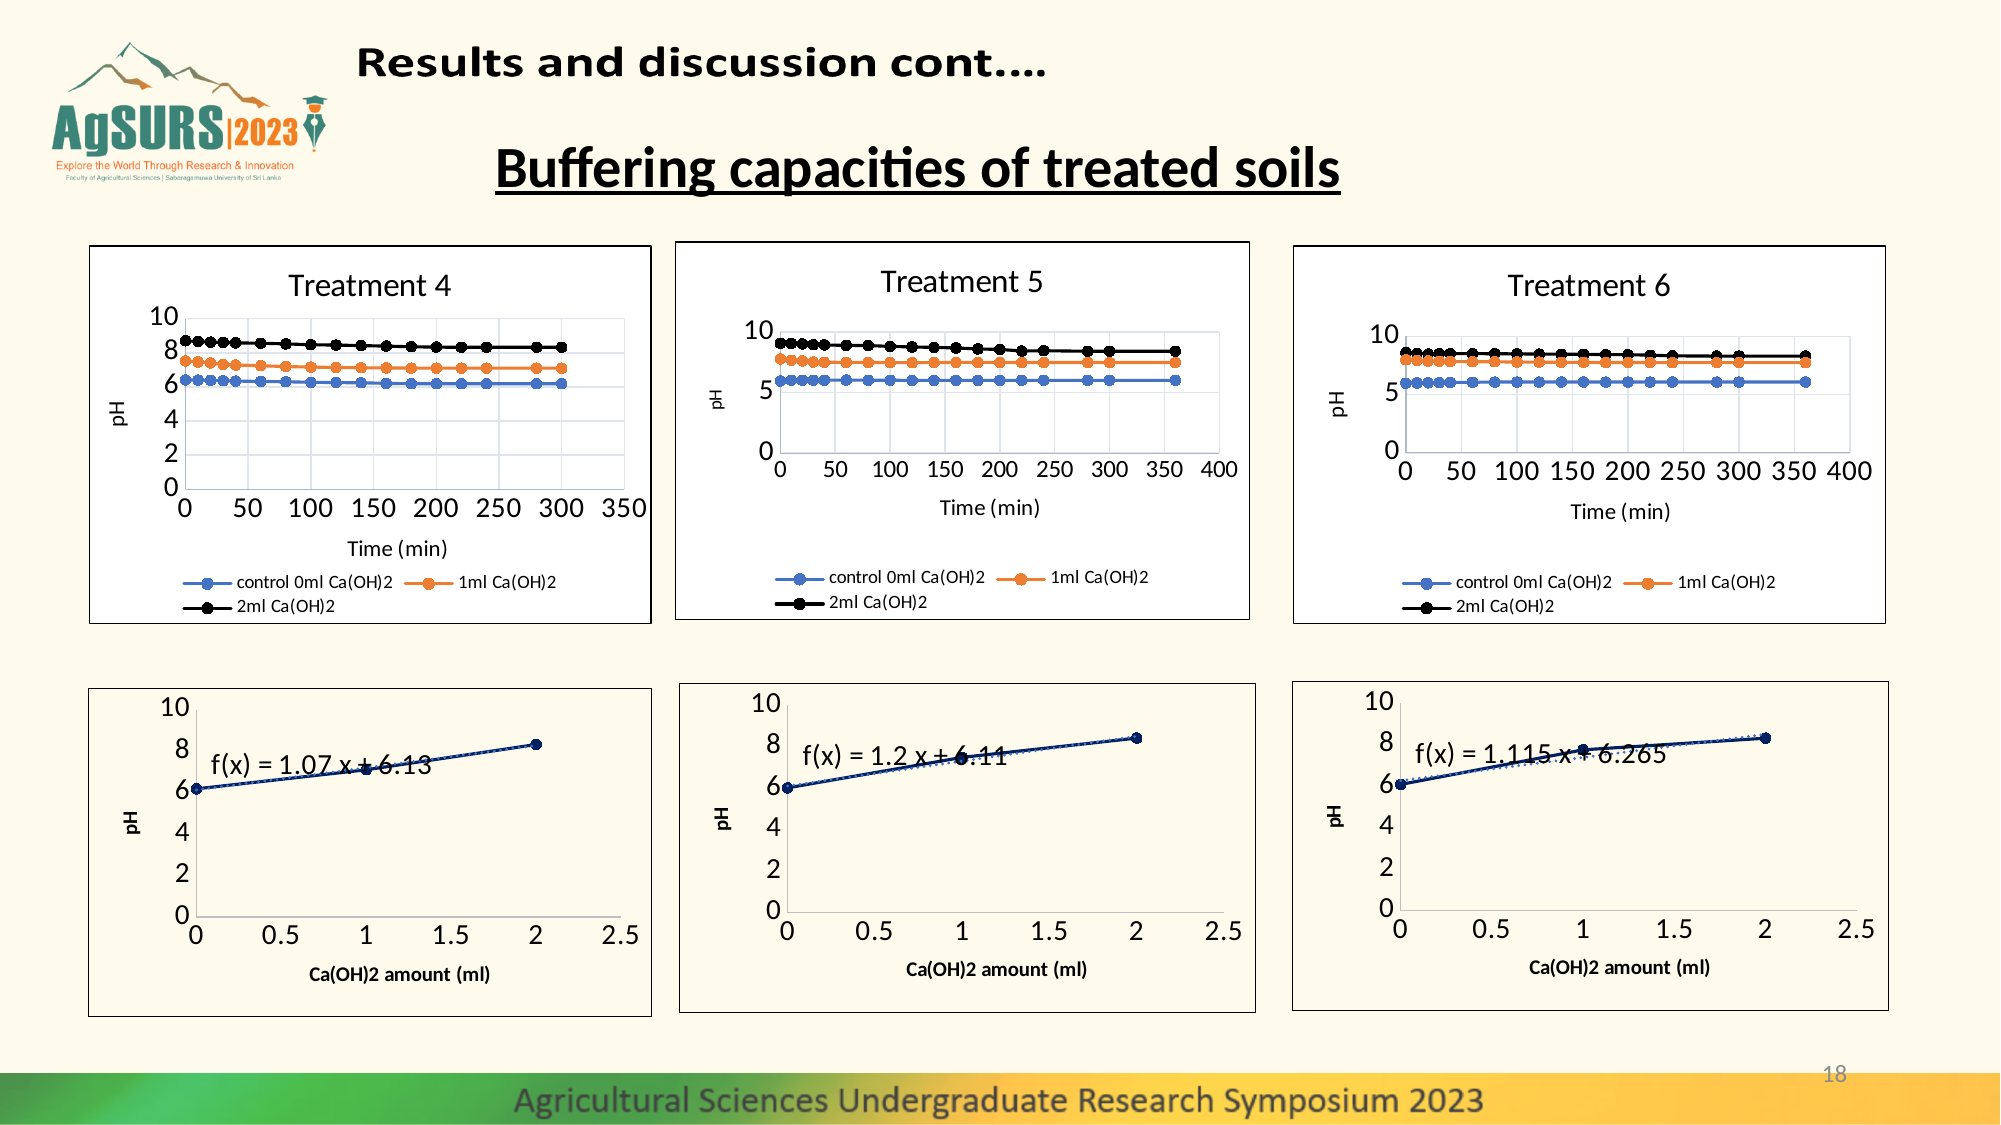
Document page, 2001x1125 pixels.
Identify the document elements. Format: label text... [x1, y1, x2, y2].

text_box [88, 240, 1889, 1017]
slide_number 18 [1412, 1042, 1863, 1103]
picture [0, 0, 2000, 1125]
text_box Buffering capacities of treated soils [480, 121, 1364, 207]
